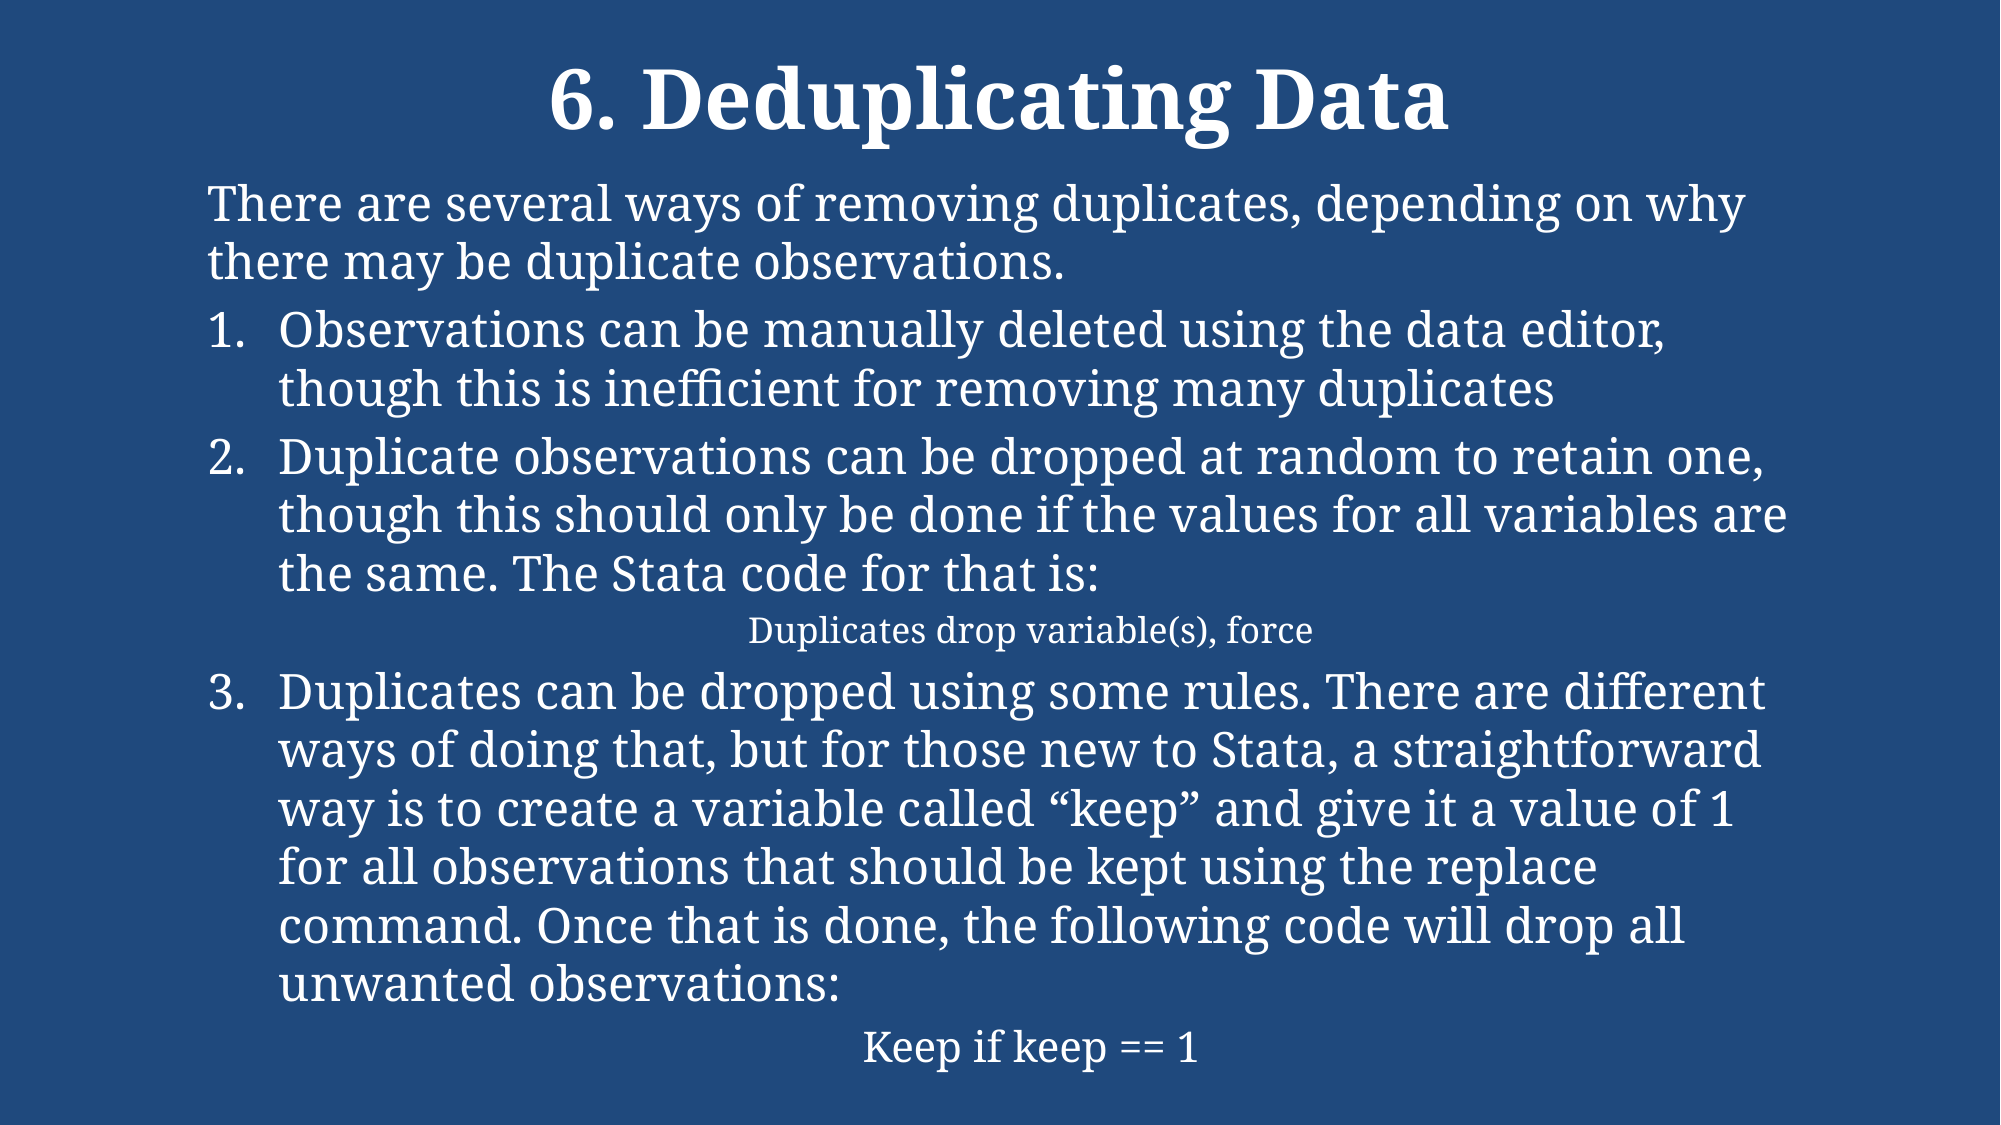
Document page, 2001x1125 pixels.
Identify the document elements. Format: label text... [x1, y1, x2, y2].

list There are several ways of removing duplicates, depending on why there may be duplicate observations. Observations can be manually deleted using the data editor, though this is inefficient for removing many duplicates Duplicate observations can be dropped at random to retain one, though this should only be done if the values for all variables are the same. The Stata code for that is: Duplicates drop variable(s), force Duplicates can be dropped using some rules. There are different ways of doing that, but for those new to Stata, a straightforward way is to create a variable called “keep” and give it a value of 1 for all observations that should be kept using the replace command. Once that is done, the following code will drop all unwanted observations: Keep if keep == 1 [184, 164, 1816, 1097]
title 6. Deduplicating Data [275, 28, 1725, 164]
